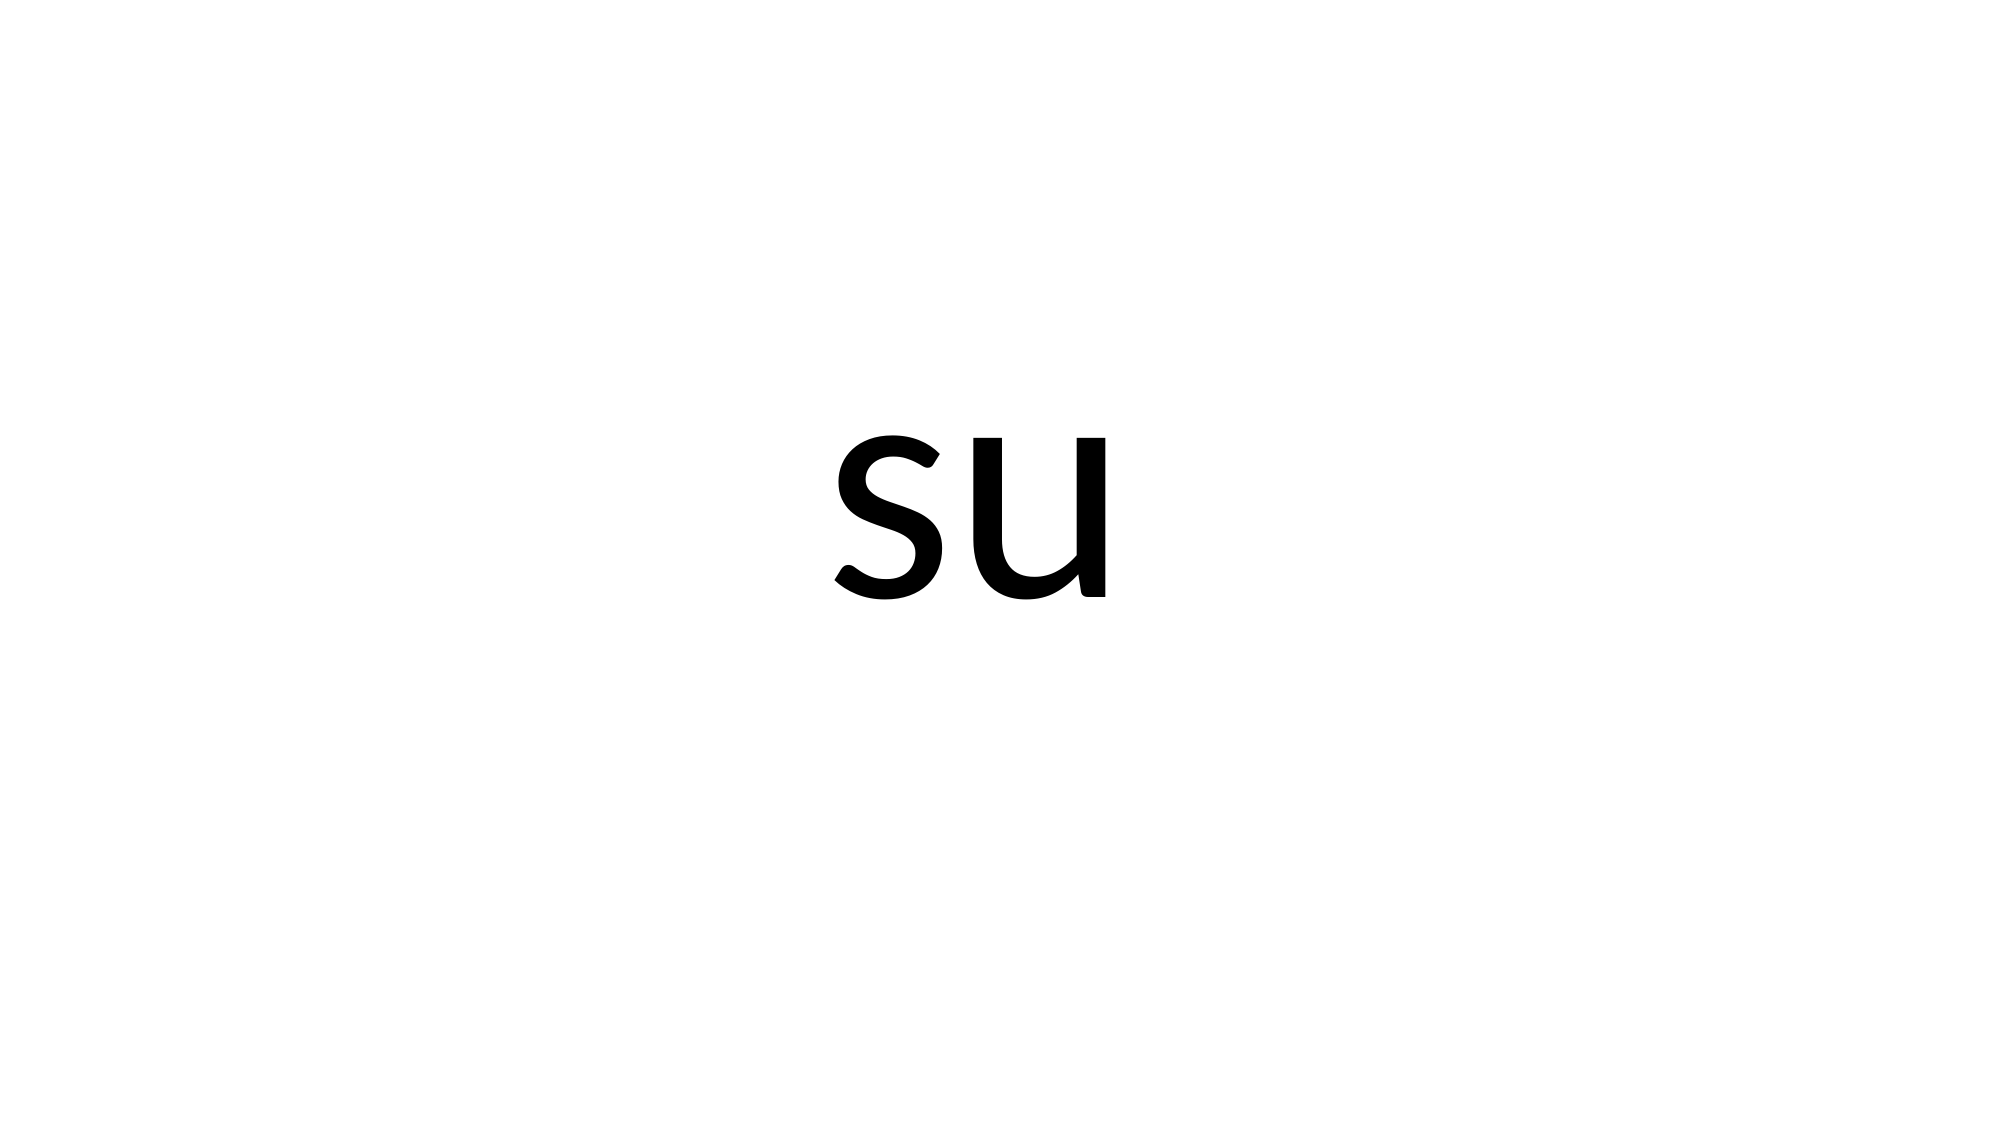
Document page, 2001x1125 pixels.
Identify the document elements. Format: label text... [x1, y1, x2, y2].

text_box su [229, 256, 1723, 672]
